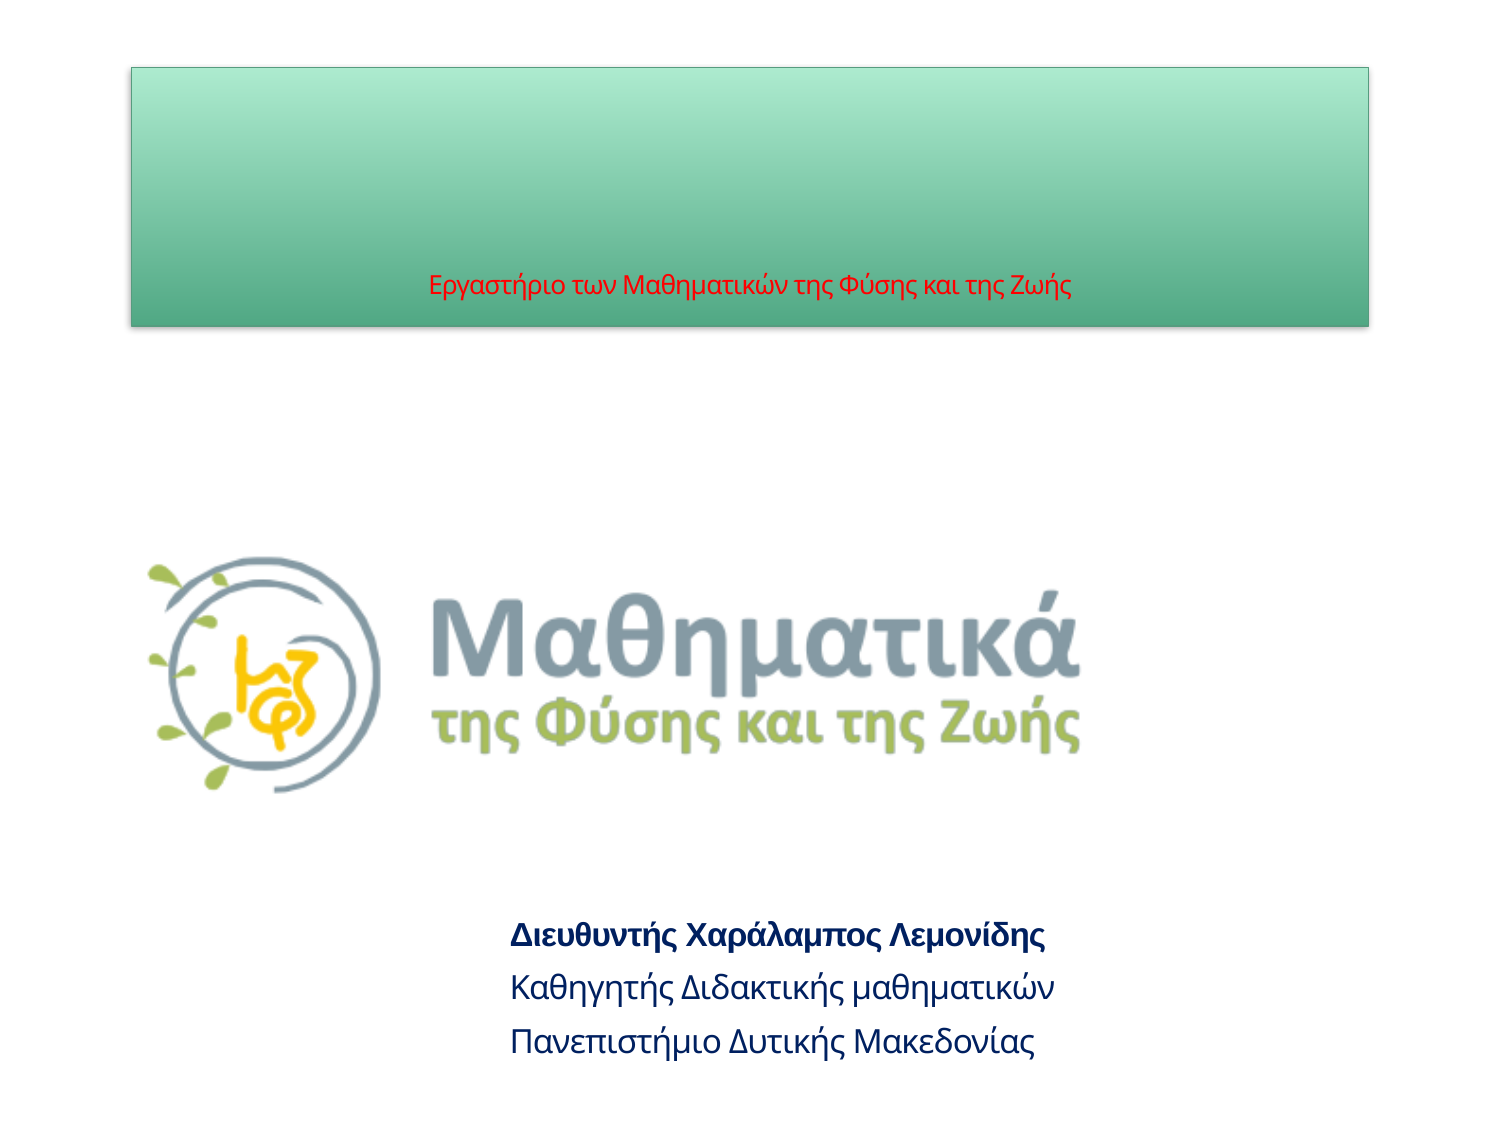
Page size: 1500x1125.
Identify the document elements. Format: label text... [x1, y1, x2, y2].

list Διευθυντής Χαράλαμπος Λεμονίδης Καθηγητής Διδακτικής μαθηματικών Πανεπιστήμιο Δυτικής Μακεδονίας [509, 900, 1409, 1062]
title Εργαστήριο των Μαθηματικών της Φύσης και της Ζωής [131, 67, 1369, 327]
picture [95, 507, 1180, 828]
